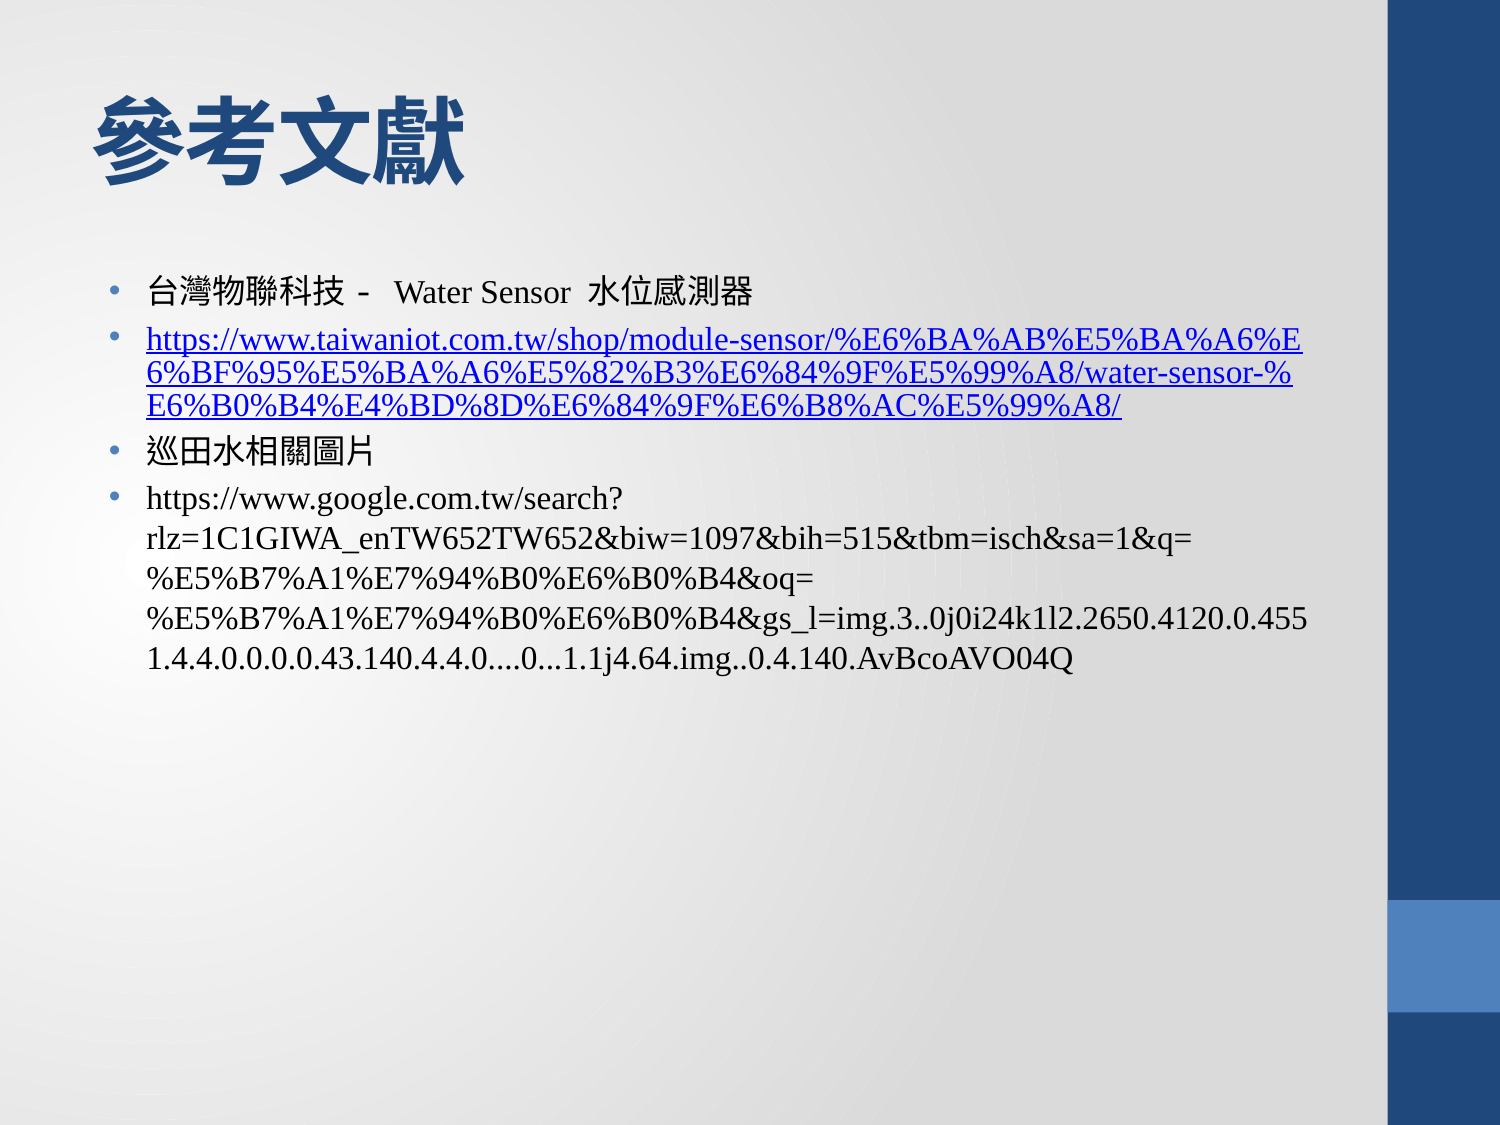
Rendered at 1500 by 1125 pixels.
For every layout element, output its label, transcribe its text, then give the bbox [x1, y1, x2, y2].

title 參考文獻 [75, 45, 1325, 233]
list 台灣物聯科技- Water Sensor 水位感測器 https://www.taiwaniot.com.tw/shop/module-sensor/%E6%BA%AB%E5%BA%A6%E6%BF%95%E5%BA%A6%E5%82%B3%E6%84%9F%E5%99%A8/water-sensor-%E6%B0%B4%E4%BD%8D%E6%84%9F%E6%B8%AC%E5%99%A8/ 巡田水相關圖片 https://www.google.com.tw/search?rlz=1C1GIWA_enTW652TW652&biw=1097&bih=515&tbm=isch&sa=1&q=%E5%B7%A1%E7%94%B0%E6%B0%B4&oq=%E5%B7%A1%E7%94%B0%E6%B0%B4&gs_l=img.3..0j0i24k1l2.2650.4120.0.4551.4.4.0.0.0.0.43.140.4.4.0....0...1.1j4.64.img..0.4.140.AvBcoAVO04Q [75, 262, 1325, 1050]
